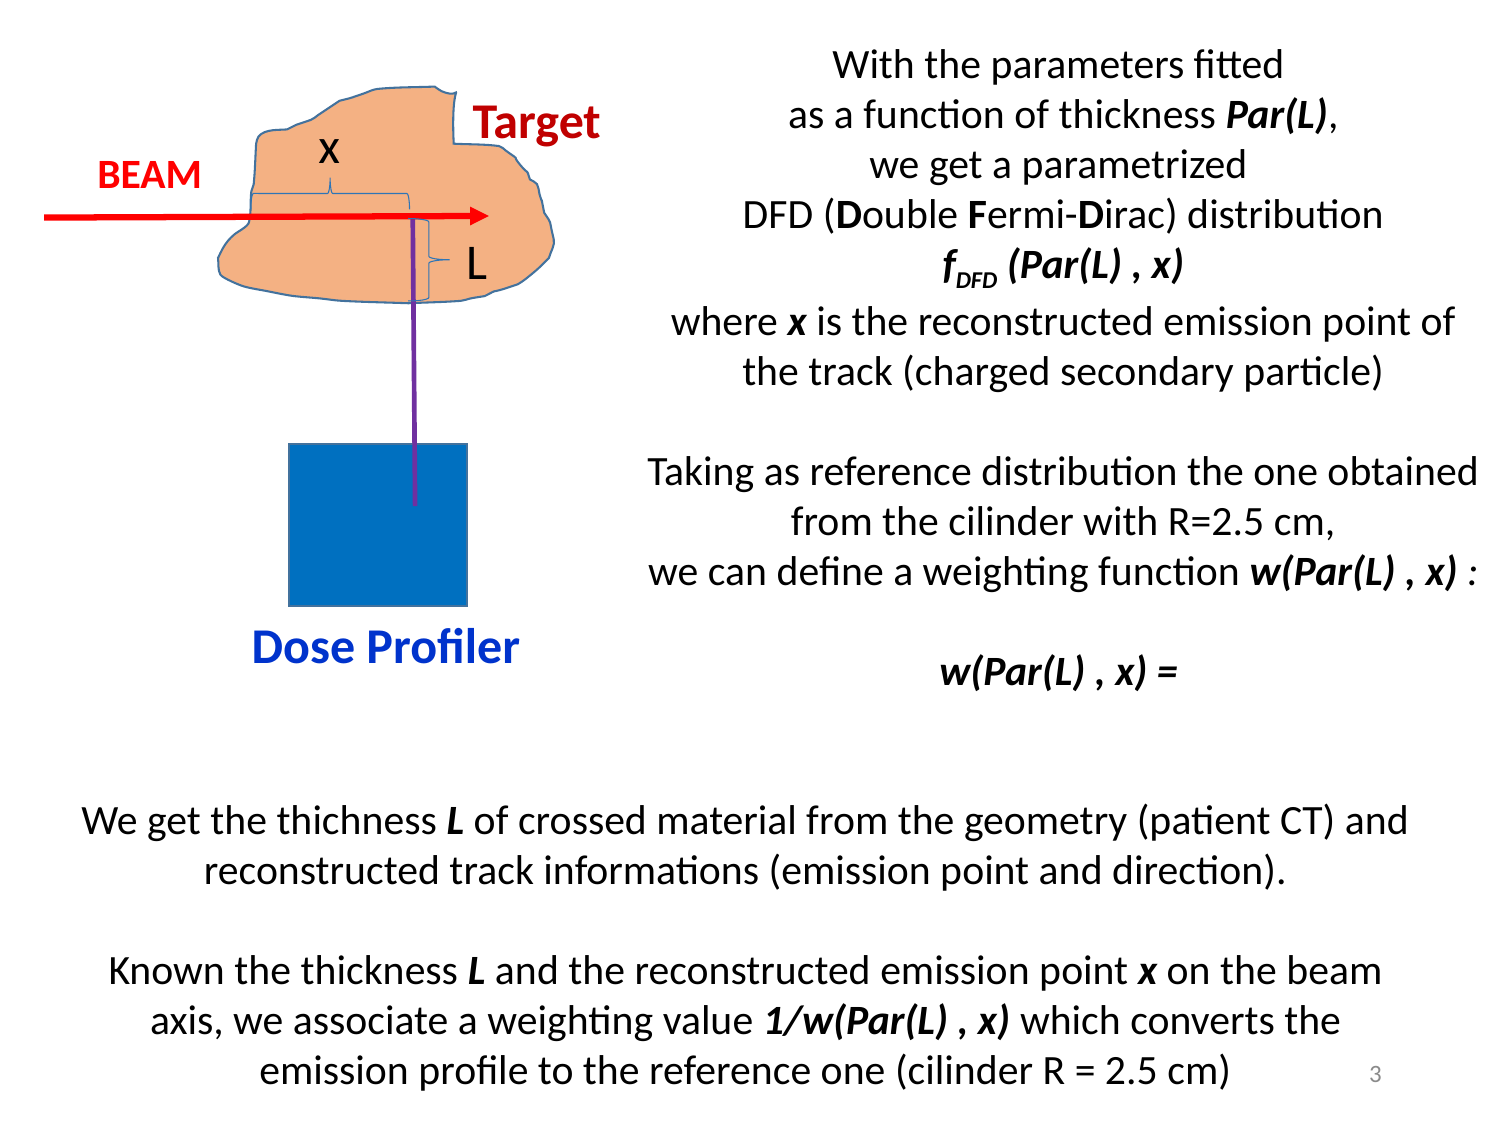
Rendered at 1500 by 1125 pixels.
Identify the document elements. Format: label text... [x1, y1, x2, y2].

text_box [44, 80, 617, 682]
text_box We get the thichness L of crossed material from the geometry (patient CT) and reconstructed track informations (emission point and direction). Known the thickness L and the reconstructed emission point x on the beam axis, we associate a weighting value 1/w(Par(L) , x) which converts the emission profile to the reference one (cilinder R = 2.5 cm) [60, 785, 1431, 1100]
